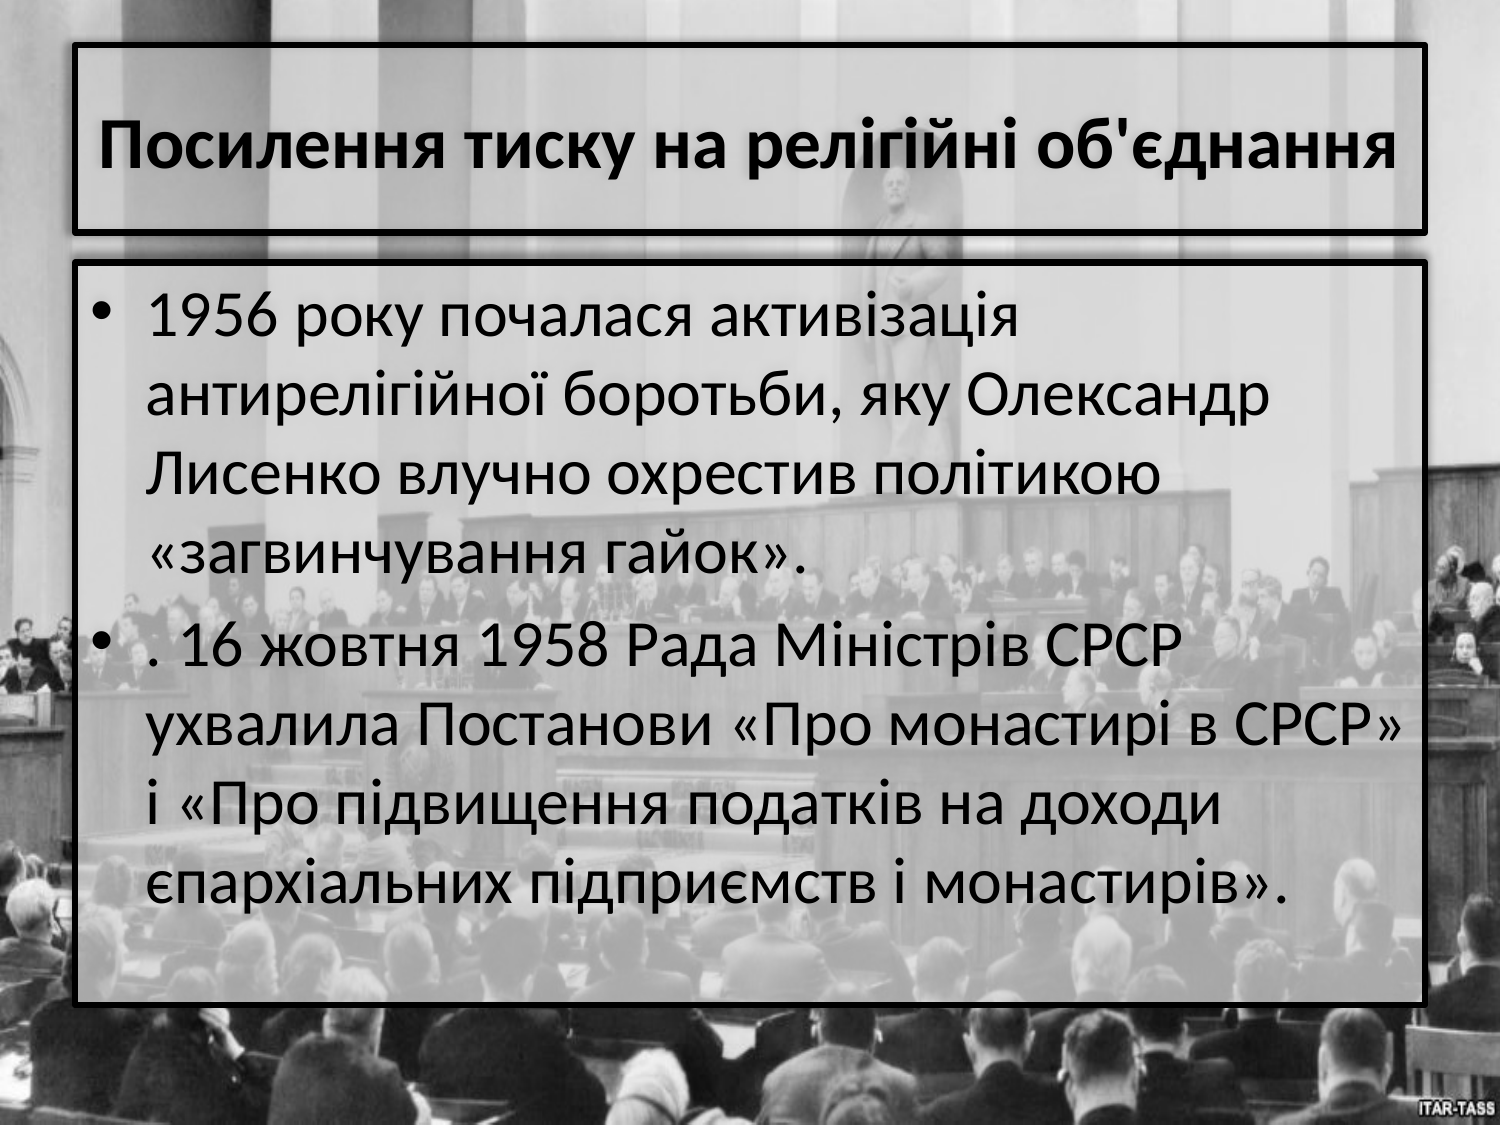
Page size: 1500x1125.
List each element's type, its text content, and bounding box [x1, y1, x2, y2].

list 1956 року почалася активізація антирелігійної боротьби, яку Олександр Лисенко влучно охрестив політикою «загвинчування гайок». . 16 жовтня 1958 Рада Міністрів СРСР ухвалила Постанови «Про монастирі в СРСР» і «Про підвищення податків на доходи єпархіальних підприємств і монастирів». [75, 262, 1425, 1005]
title Посилення тиску на релігійні об'єднання [75, 45, 1425, 233]
picture [0, 0, 1500, 1125]
